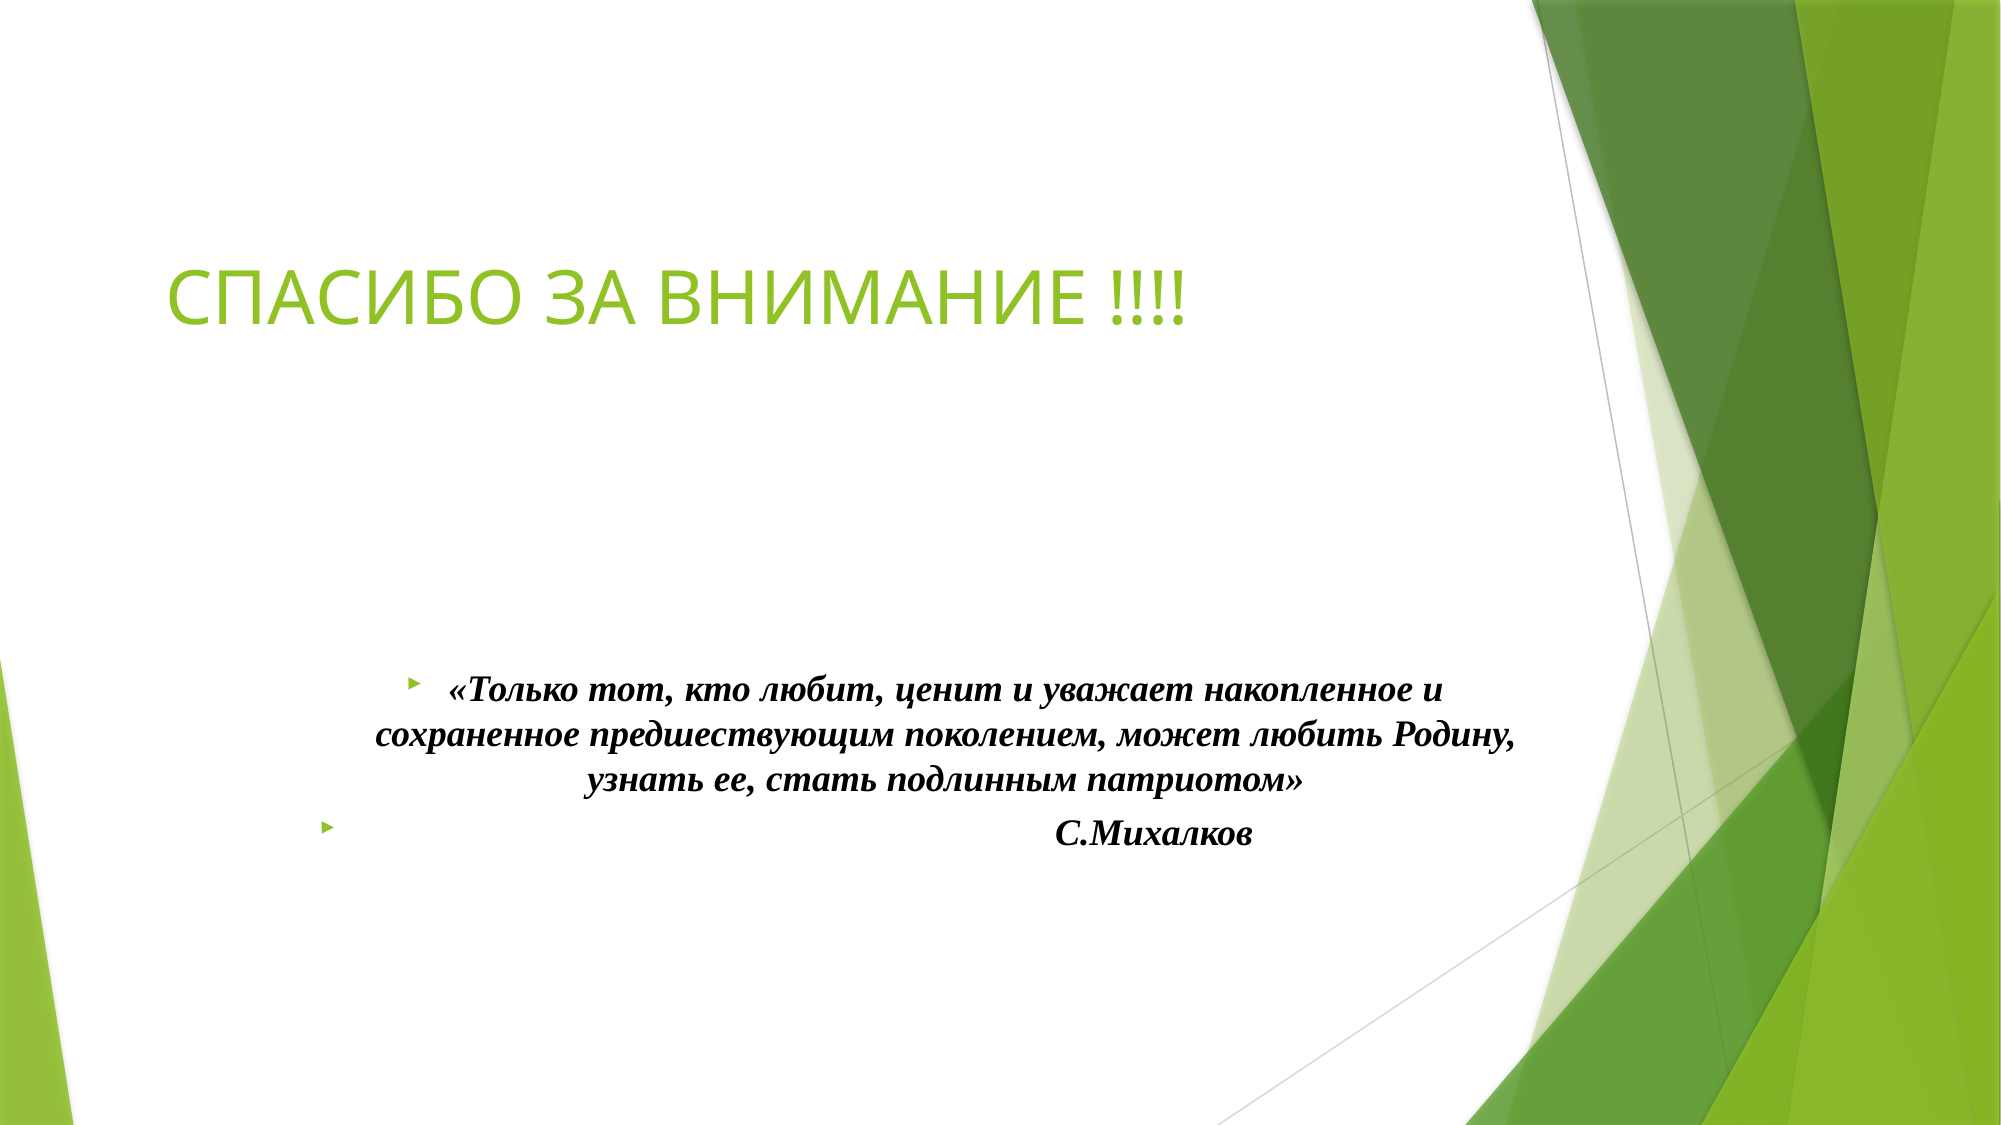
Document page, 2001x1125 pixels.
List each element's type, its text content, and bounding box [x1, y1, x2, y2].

text_box «Только тот, кто любит, ценит и уважает накопленное и сохраненное предшествующим поколением, может любить Родину, узнать ее, стать подлинным патриотом» С.Михалков [286, 657, 1546, 861]
title СПАСИБО ЗА ВНИМАНИЕ !!!! [150, 241, 1561, 459]
